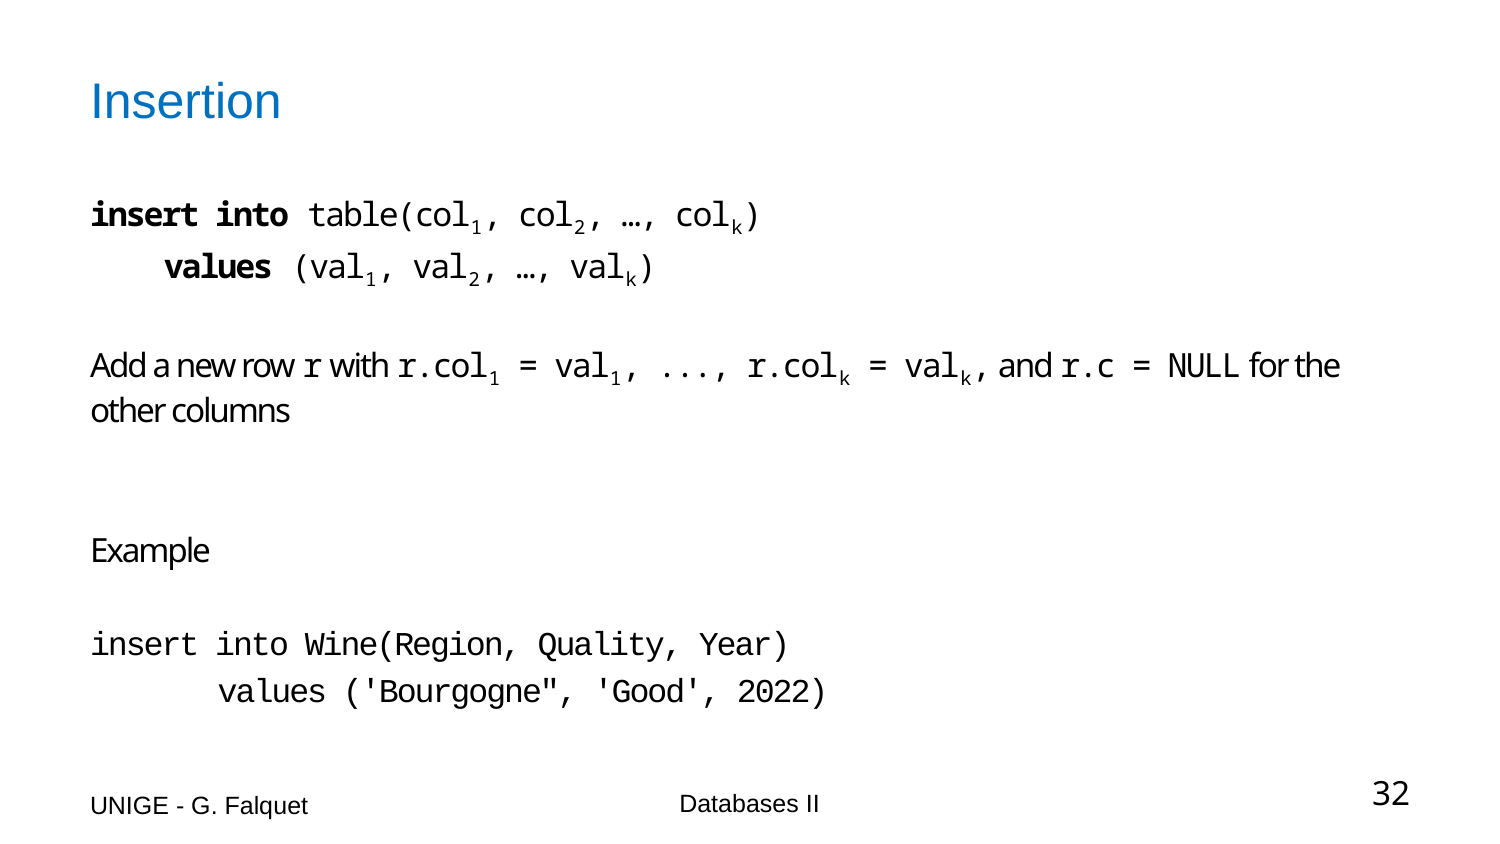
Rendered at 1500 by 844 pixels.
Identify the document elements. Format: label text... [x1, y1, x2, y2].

slide_number UNIGE - G. Falquet [74, 768, 426, 828]
title Insertion [74, 46, 1401, 151]
footer Databases II [512, 768, 988, 826]
list insert into table(col1, col2, …, colk) values (val1, val2, …, valk) Add a new row r with r.col1 = val1, ..., r.colk = valk, and r.c = NULL for the other columns Example insert into Wine(Region, Quality, Year) values ('Bourgogne", 'Good', 2022) [74, 185, 1426, 676]
slide_number 32 [1074, 768, 1426, 826]
